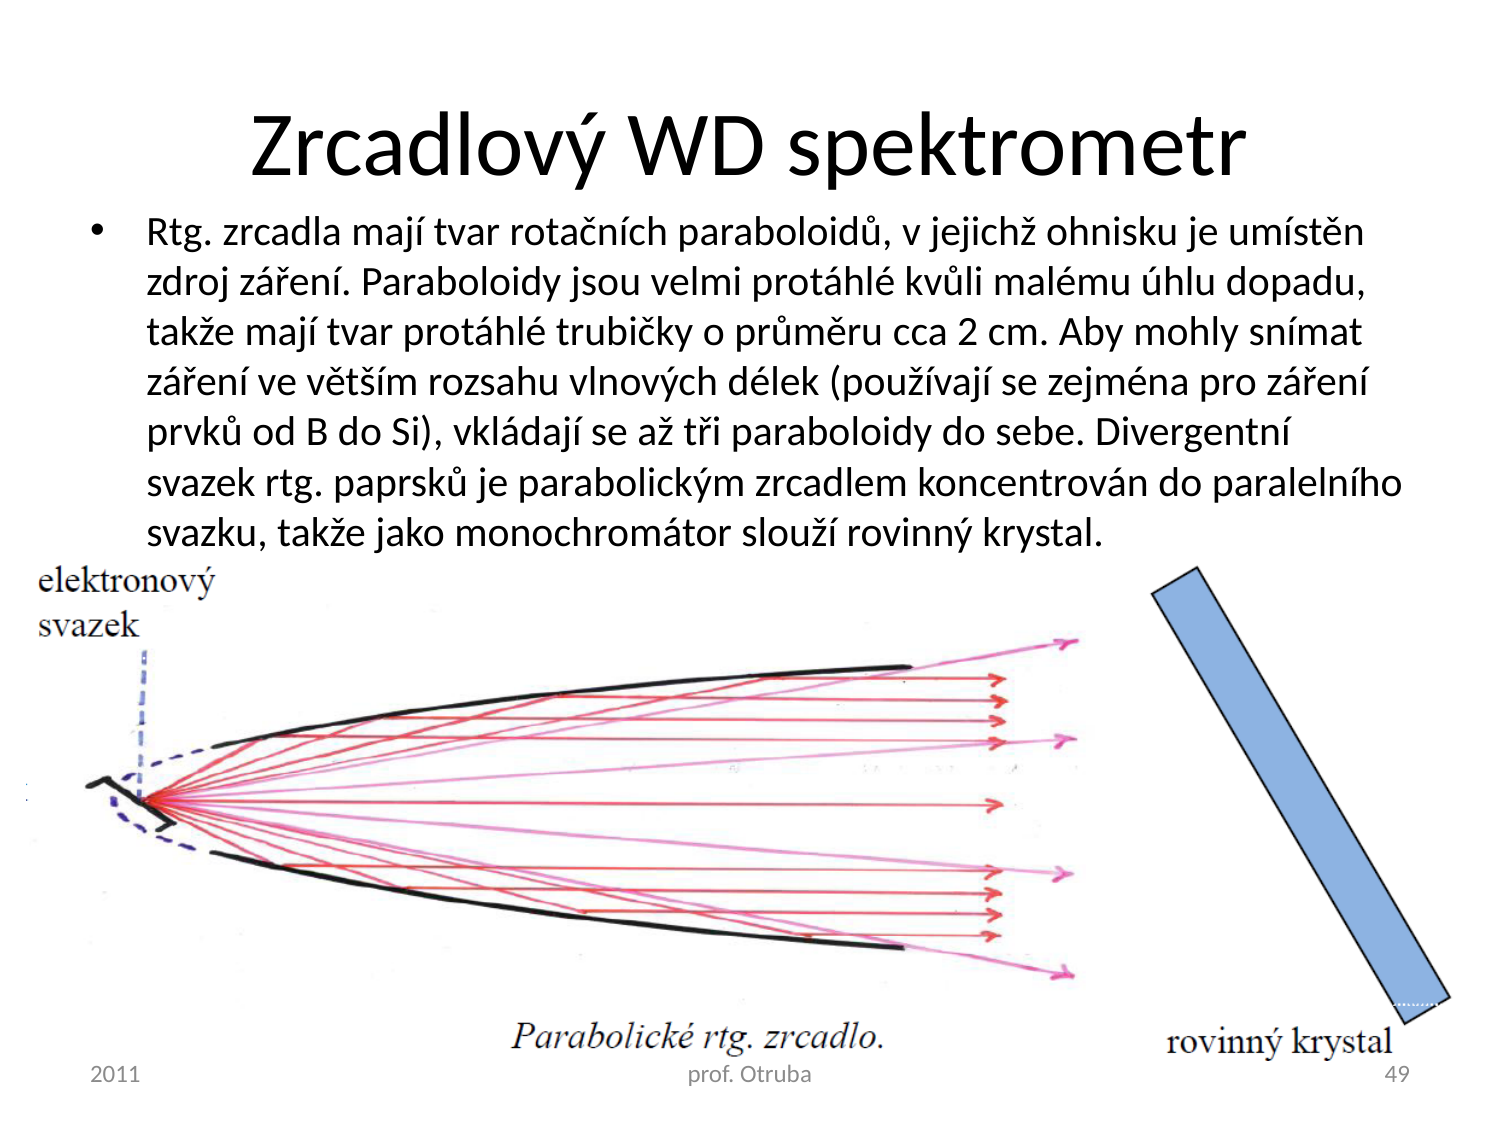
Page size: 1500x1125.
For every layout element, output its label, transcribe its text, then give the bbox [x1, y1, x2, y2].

slide_number 2011 [75, 1069, 425, 1103]
footer prof. Otruba [512, 1069, 988, 1103]
title Zrcadlový WD spektrometr [75, 45, 1425, 196]
slide_number 49 [1074, 1069, 1425, 1103]
list Rtg. zrcadla mají tvar rotačních paraboloidů, v jejichž ohnisku je umístěn zdroj záření. Paraboloidy jsou velmi protáhlé kvůli malému úhlu dopadu, takže mají tvar protáhlé trubičky o průměru cca 2 cm. Aby mohly snímat záření ve větším rozsahu vlnových délek (používají se zejména pro záření prvků od B do Si), vkládají se až tři paraboloidy do sebe. Divergentní svazek rtg. paprsků je parabolickým zrcadlem koncentrován do paralelního svazku, takže jako monochromátor slouží rovinný krystal. [75, 196, 1425, 560]
picture [25, 562, 1497, 1062]
